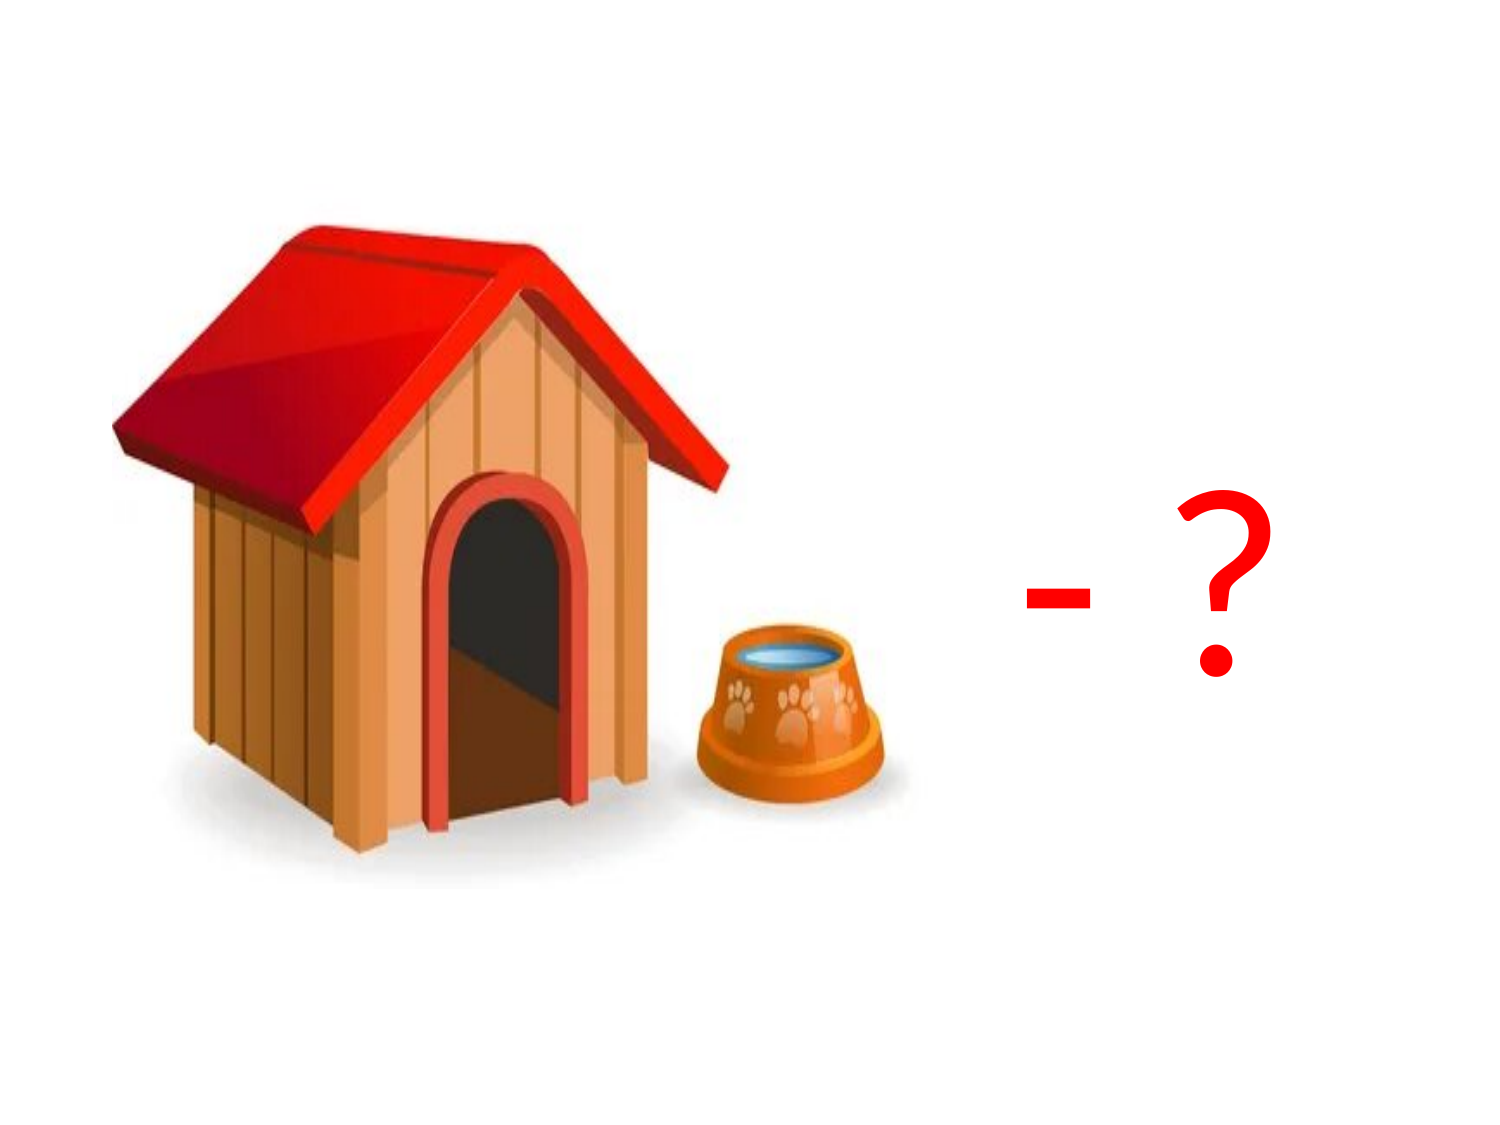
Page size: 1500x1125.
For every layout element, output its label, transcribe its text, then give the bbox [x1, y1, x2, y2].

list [111, 184, 941, 889]
text_box - ? [946, 397, 1436, 737]
